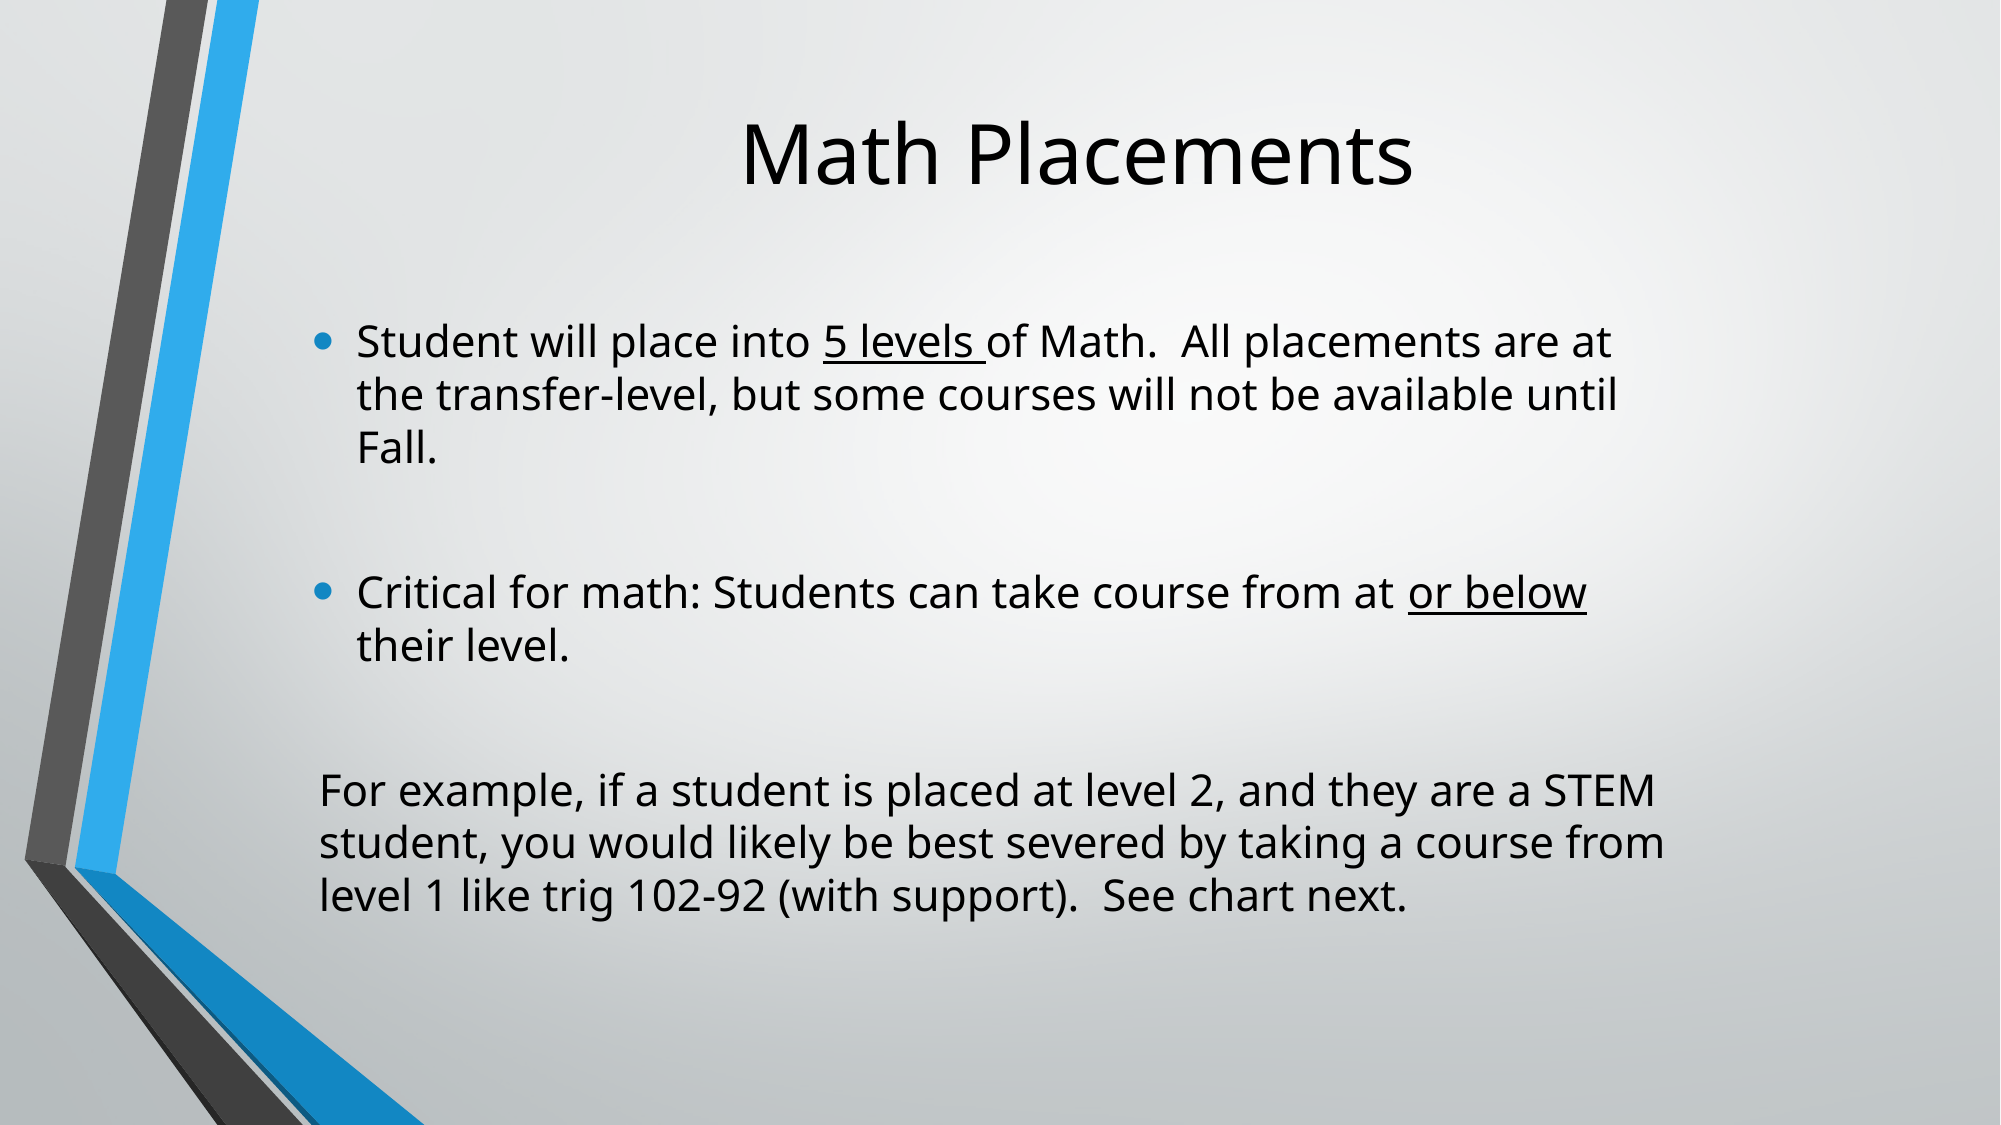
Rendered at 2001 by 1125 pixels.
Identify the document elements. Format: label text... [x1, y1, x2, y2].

list Student will place into 5 levels of Math. All placements are at the transfer-level, but some courses will not be available until Fall. Critical for math: Students can take course from at or below their level. For example, if a student is placed at level 2, and they are a STEM student, you would likely be best severed by taking a course from level 1 like trig 102-92 (with support). See chart next. [296, 306, 1696, 957]
title Math Placements [267, 40, 1888, 263]
